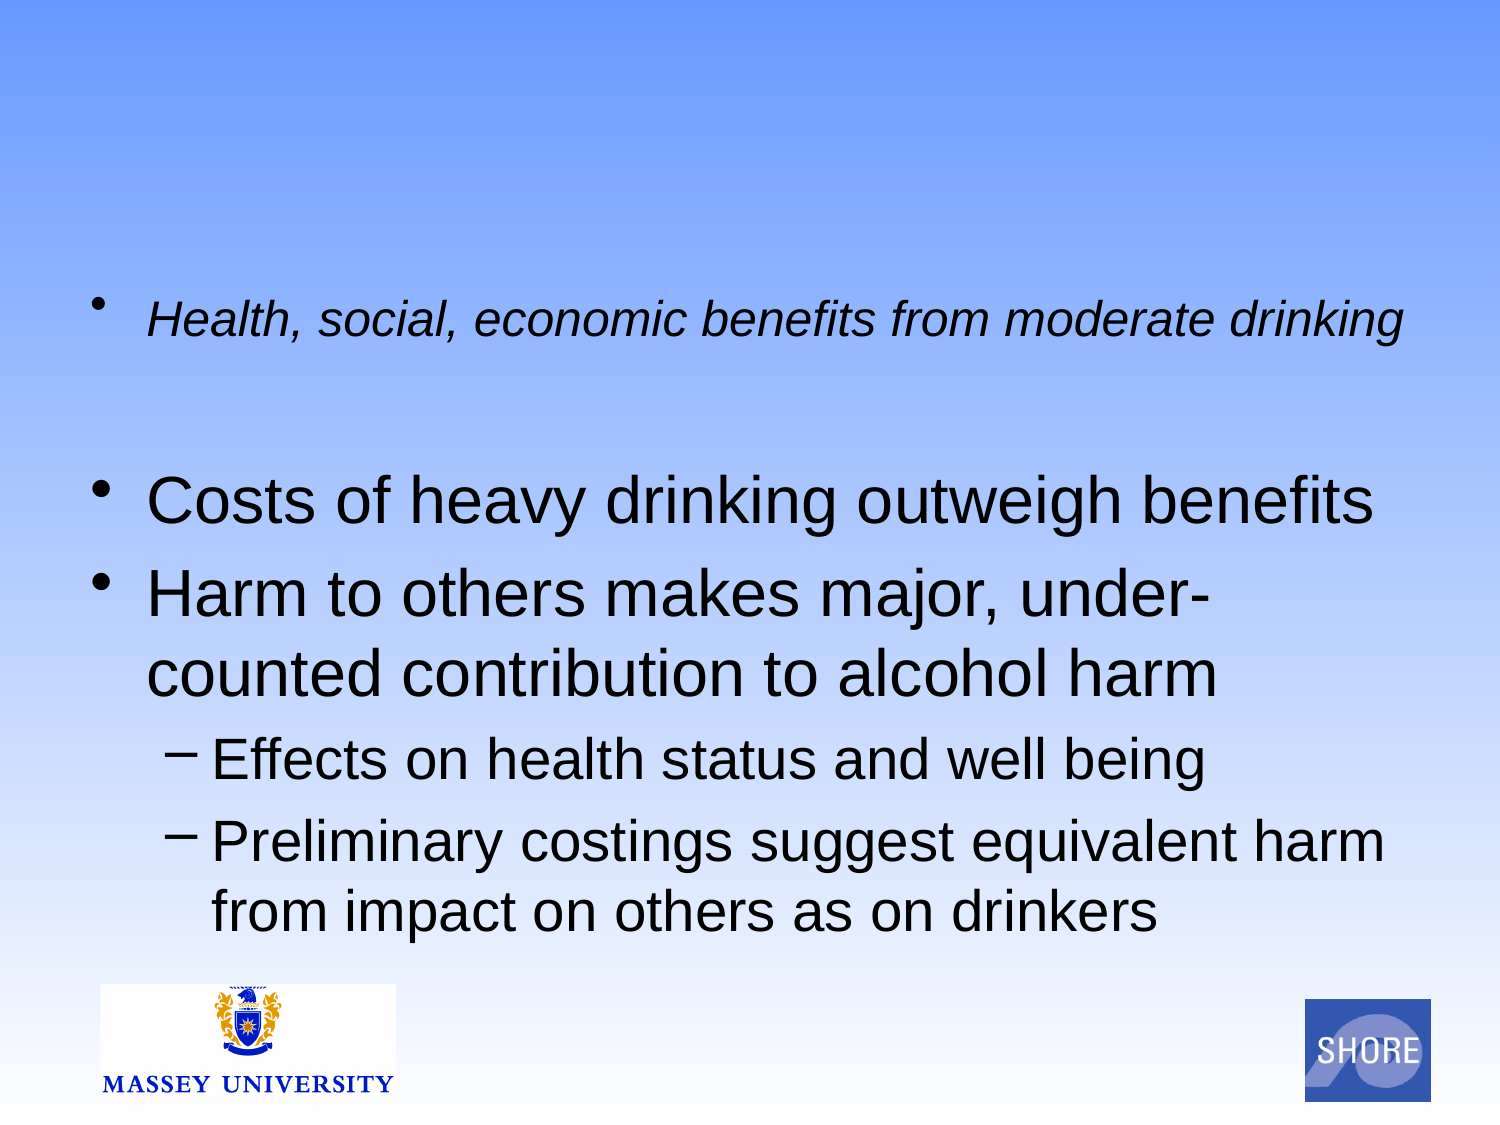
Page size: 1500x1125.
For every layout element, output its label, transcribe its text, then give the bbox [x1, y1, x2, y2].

list Health, social, economic benefits from moderate drinking Costs of heavy drinking outweigh benefits Harm to others makes major, under- counted contribution to alcohol harm Effects on health status and well being Preliminary costings suggest equivalent harm from impact on others as on drinkers [74, 262, 1426, 1006]
picture [100, 1006, 396, 1095]
picture [1305, 999, 1431, 1102]
